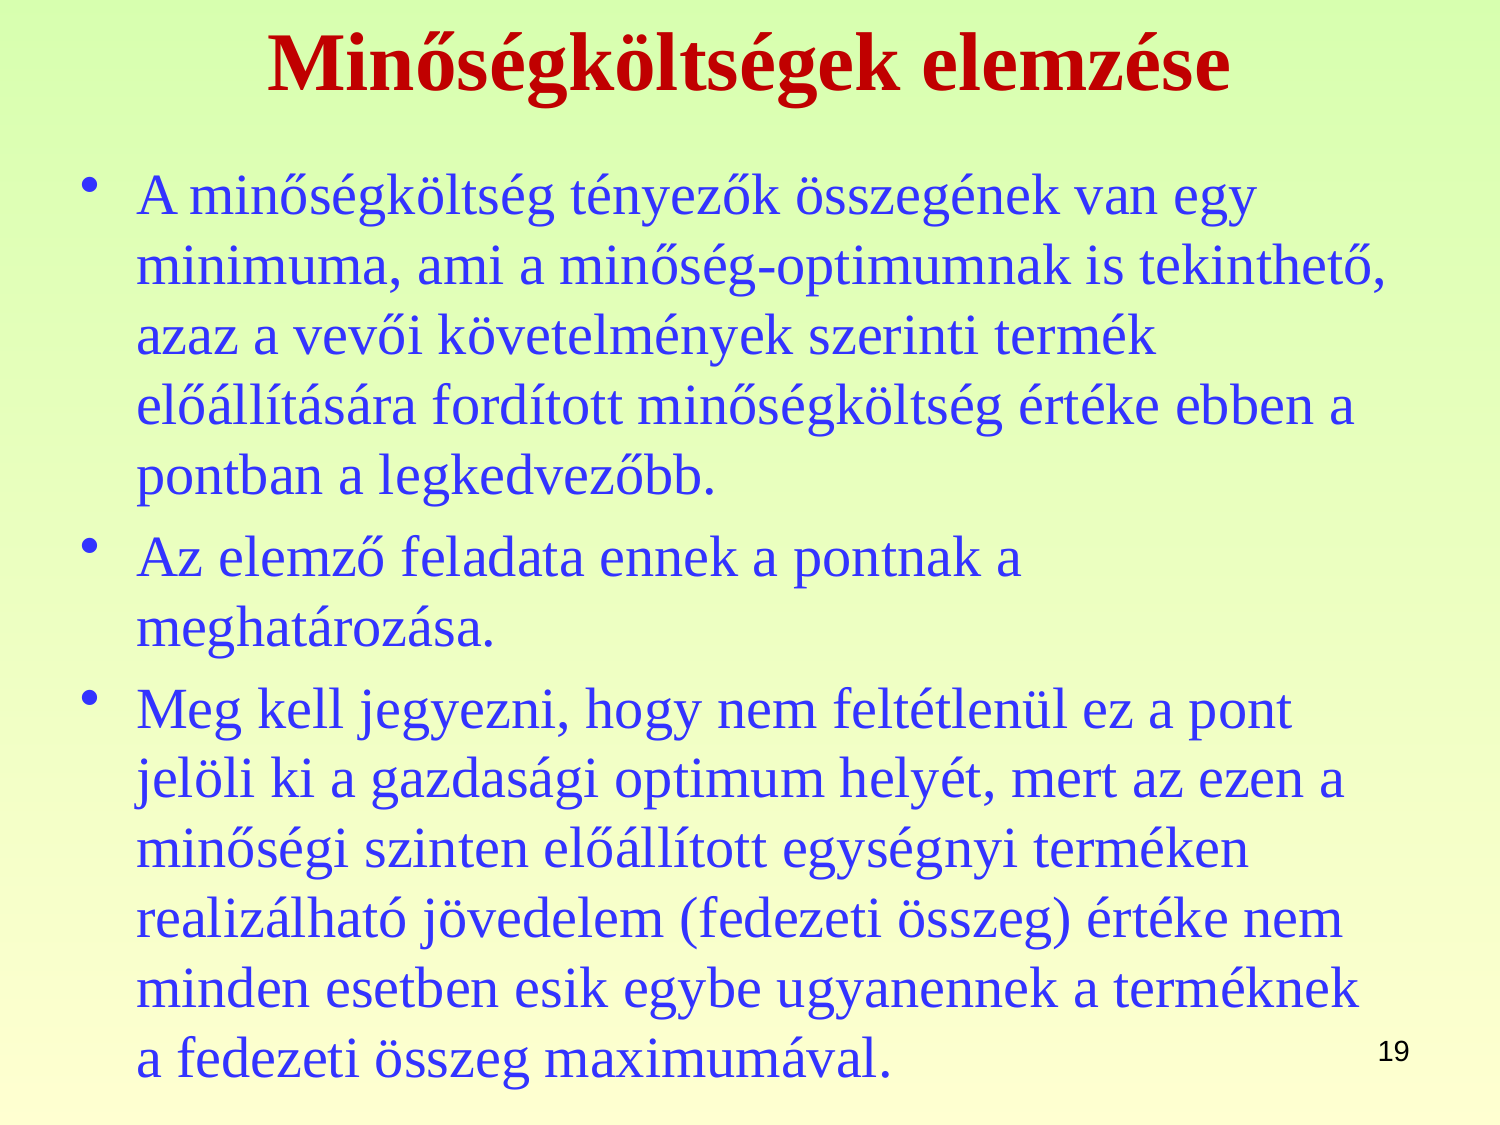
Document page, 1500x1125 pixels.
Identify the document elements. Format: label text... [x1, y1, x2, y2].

title Minőségköltségek elemzése [0, 1, 1500, 114]
slide_number 19 [1074, 1024, 1426, 1103]
list A minőségköltség tényezők összegének van egy minimuma, ami a minőség-optimumnak is tekinthető, azaz a vevői követelmények szerinti termék előállítására fordított minőségköltség értéke ebben a pontban a legkedvezőbb. Az elemző feladata ennek a pontnak a meghatározása. Meg kell jegyezni, hogy nem feltétlenül ez a pont jelöli ki a gazdasági optimum helyét, mert az ezen a minőségi szinten előállított egységnyi terméken realizálható jövedelem (fedezeti összeg) értéke nem minden esetben esik egybe ugyanennek a terméknek a fedezeti összeg maximumával. [64, 148, 1412, 1125]
